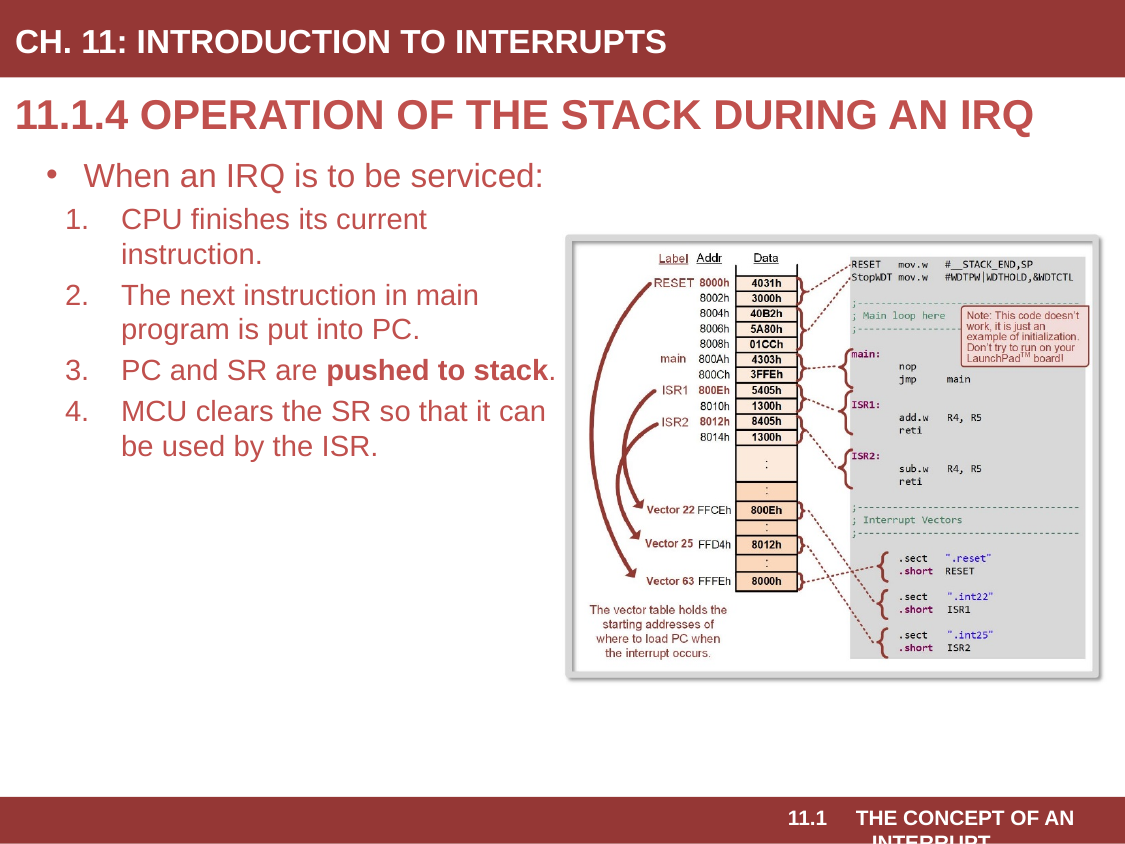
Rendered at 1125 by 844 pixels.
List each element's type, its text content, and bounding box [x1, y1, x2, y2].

title Ch. 11: Introduction to Interrupts [0, 1, 1125, 78]
subtitle 11.1 The Concept of an Interrupt [737, 796, 1125, 844]
text_box When an IRQ is to be serviced: CPU finishes its current instruction. The next instruction in main program is put into PC. PC and SR are pushed to stack. MCU clears the SR so that it can be used by the ISR. [31, 146, 576, 620]
text_box [0, 795, 1125, 844]
picture [562, 231, 1108, 687]
text_box 11.1.4 Operation of the STACK during an IRQ [0, 80, 1088, 146]
